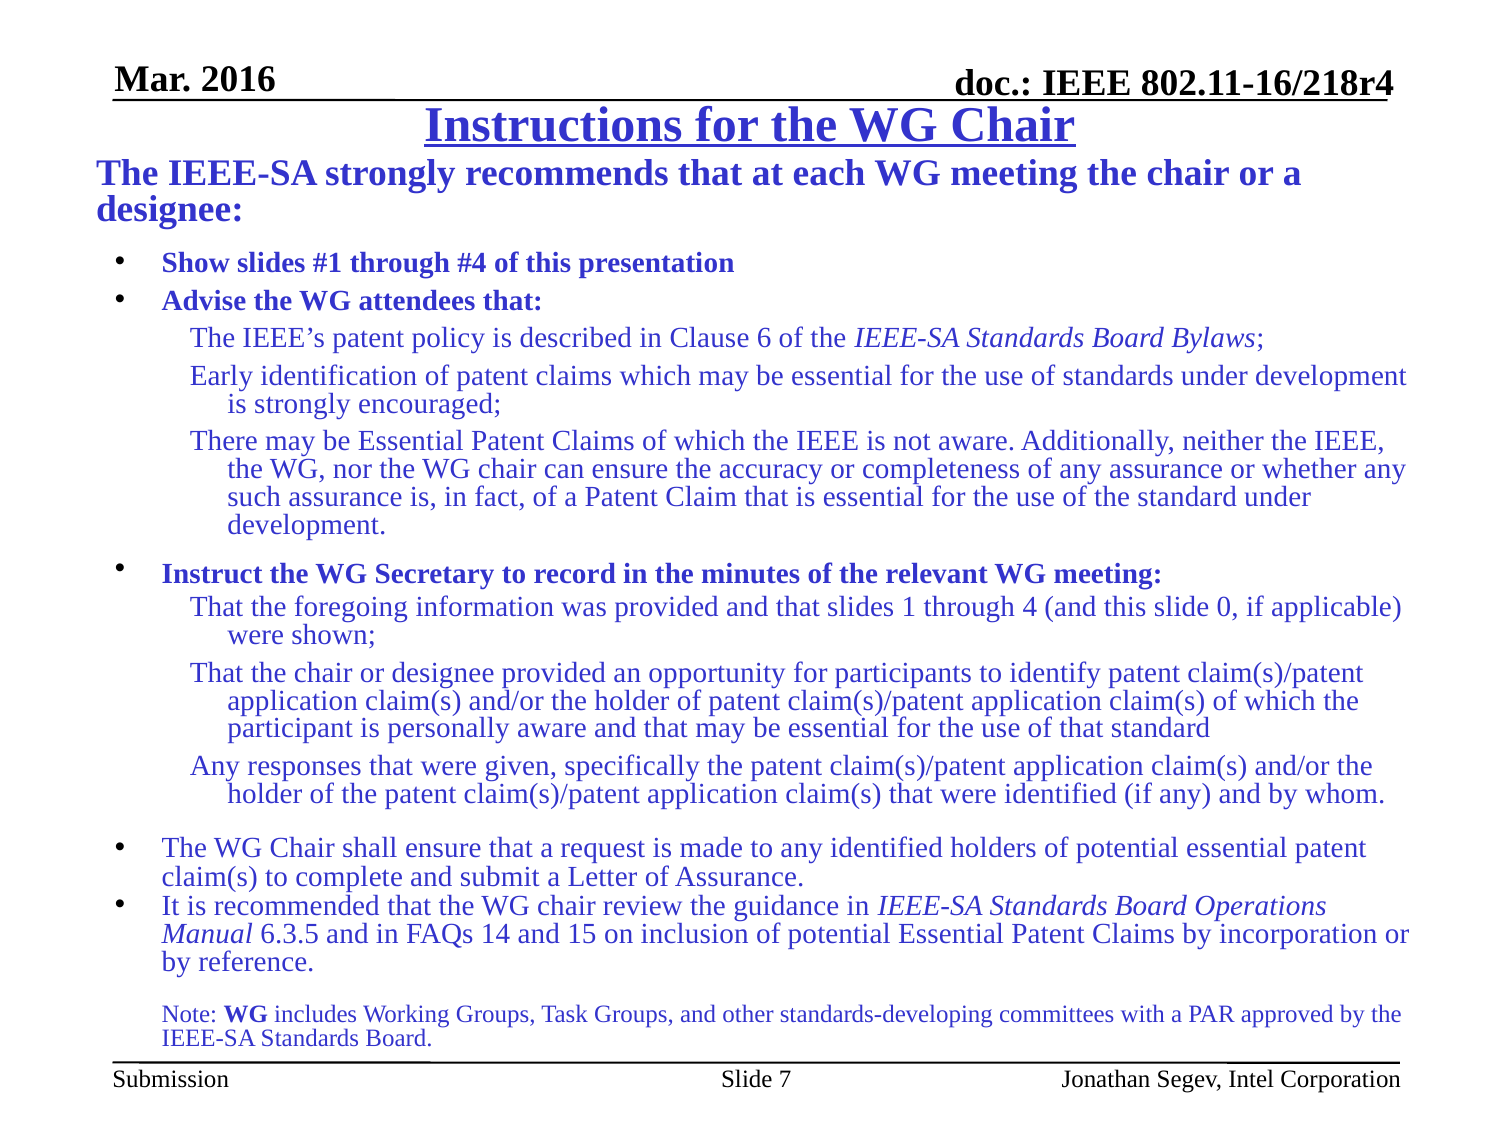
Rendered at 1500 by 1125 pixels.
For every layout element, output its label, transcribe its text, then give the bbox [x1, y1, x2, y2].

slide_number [114, 54, 423, 89]
slide_number Slide 7 [712, 1061, 800, 1123]
title Instructions for the WG Chair [112, 89, 1388, 148]
footer Jonathan Segev, Intel Corporation [878, 1061, 1402, 1093]
list The IEEE-SA strongly recommends that at each WG meeting the chair or a designee: Show slides #1 through #4 of this presentation Advise the WG attendees that: The IEEE’s patent policy is described in Clause 6 of the IEEE-SA Standards Board Bylaws; Early identification of patent claims which may be essential for the use of standards under development is strongly encouraged; There may be Essential Patent Claims of which the IEEE is not aware. Additionally, neither the IEEE, the WG, nor the WG chair can ensure the accuracy or completeness of any assurance or whether any such assurance is, in fact, of a Patent Claim that is essential for the use of the standard under development. Instruct the WG Secretary to record in the minutes of the relevant WG meeting: That the foregoing information was provided and that slides 1 through 4 (and this slide 0, if applicable) were shown; That the chair or designee provided an opportunity for participants to identify patent claim(s)/patent application claim(s) and/or the holder of patent claim(s)/patent application claim(s) of which the participant is personally aware and that may be essential for the use of that standard Any responses that were given, specifically the patent claim(s)/patent application claim(s) and/or the holder of the patent claim(s)/patent application claim(s) that were identified (if any) and by whom. The WG Chair shall ensure that a request is made to any identified holders of potential essential patent claim(s) to complete and submit a Letter of Assurance. It is recommended that the WG chair review the guidance in IEEE-SA Standards Board Operations Manual 6.3.5 and in FAQs 14 and 15 on inclusion of potential Essential Patent Claims by incorporation or by reference. Note: WG includes Working Groups, Task Groups, and other standards-developing committees with a PAR approved by the IEEE-SA Standards Board. [24, 148, 1438, 950]
